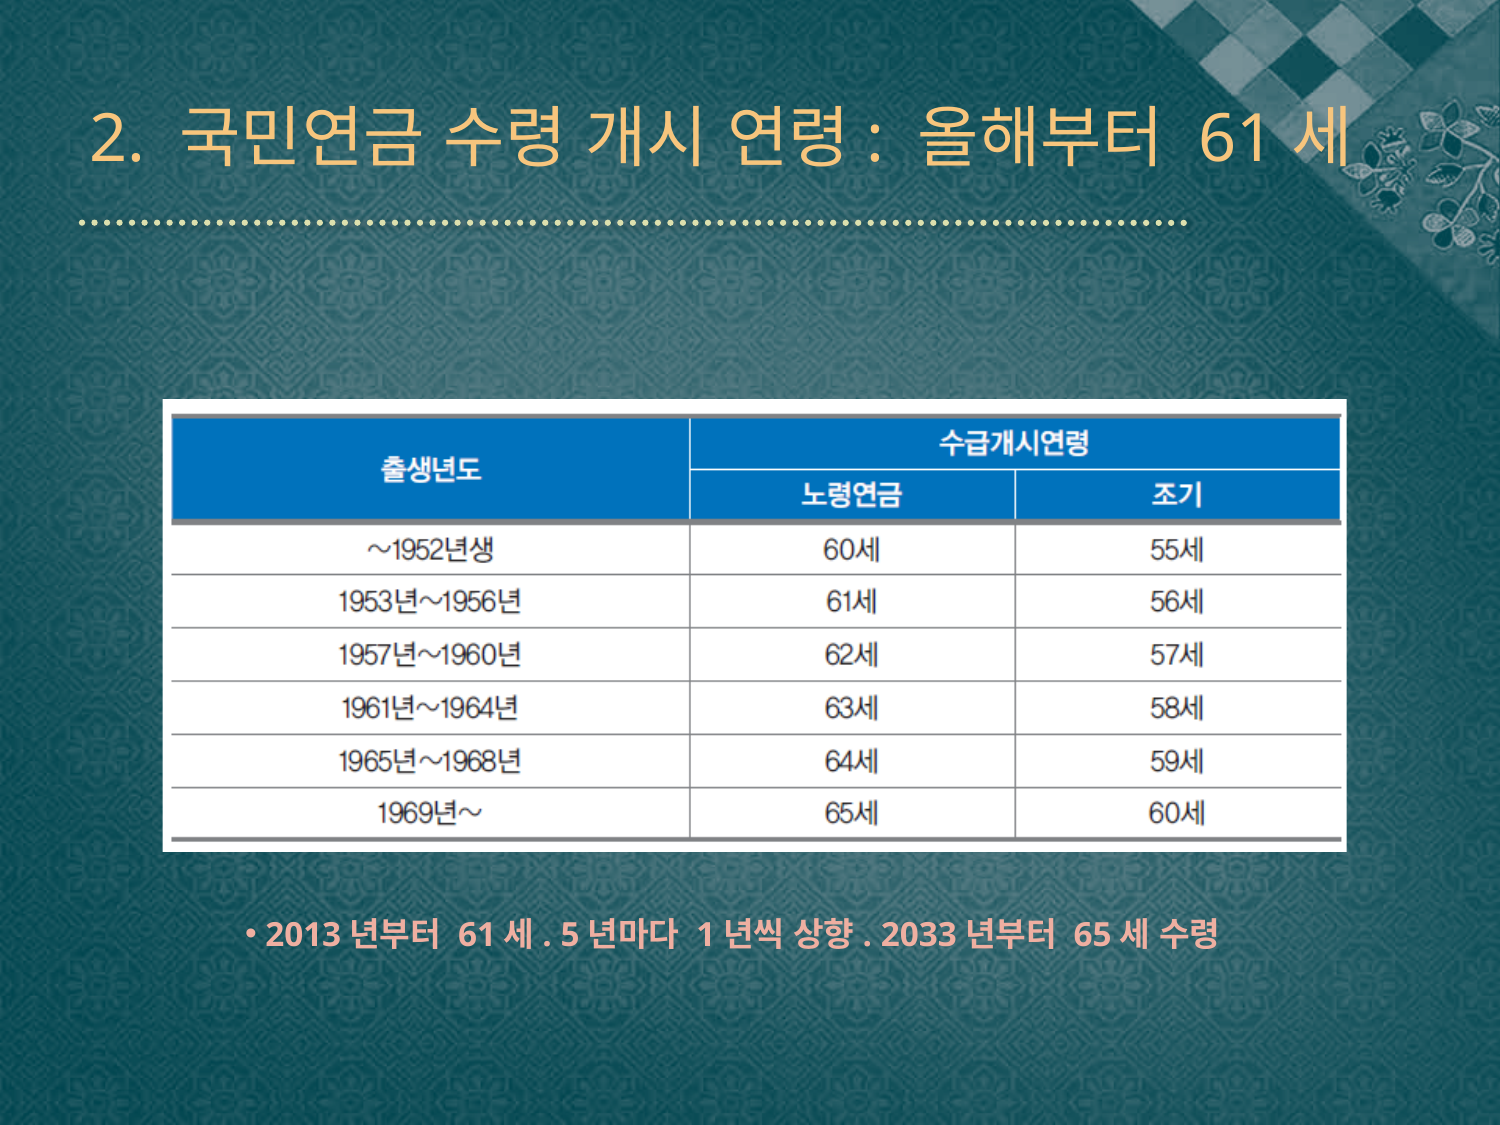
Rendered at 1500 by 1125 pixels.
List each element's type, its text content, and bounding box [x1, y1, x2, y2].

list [162, 399, 1347, 853]
text_box 2013년부터 61세. 5년마다 1년씩 상향. 2033년부터 65세 수령 [230, 881, 1282, 961]
title 2. 국민연금 수령 개시 연령: 올해부터 61세 [75, 58, 1447, 211]
